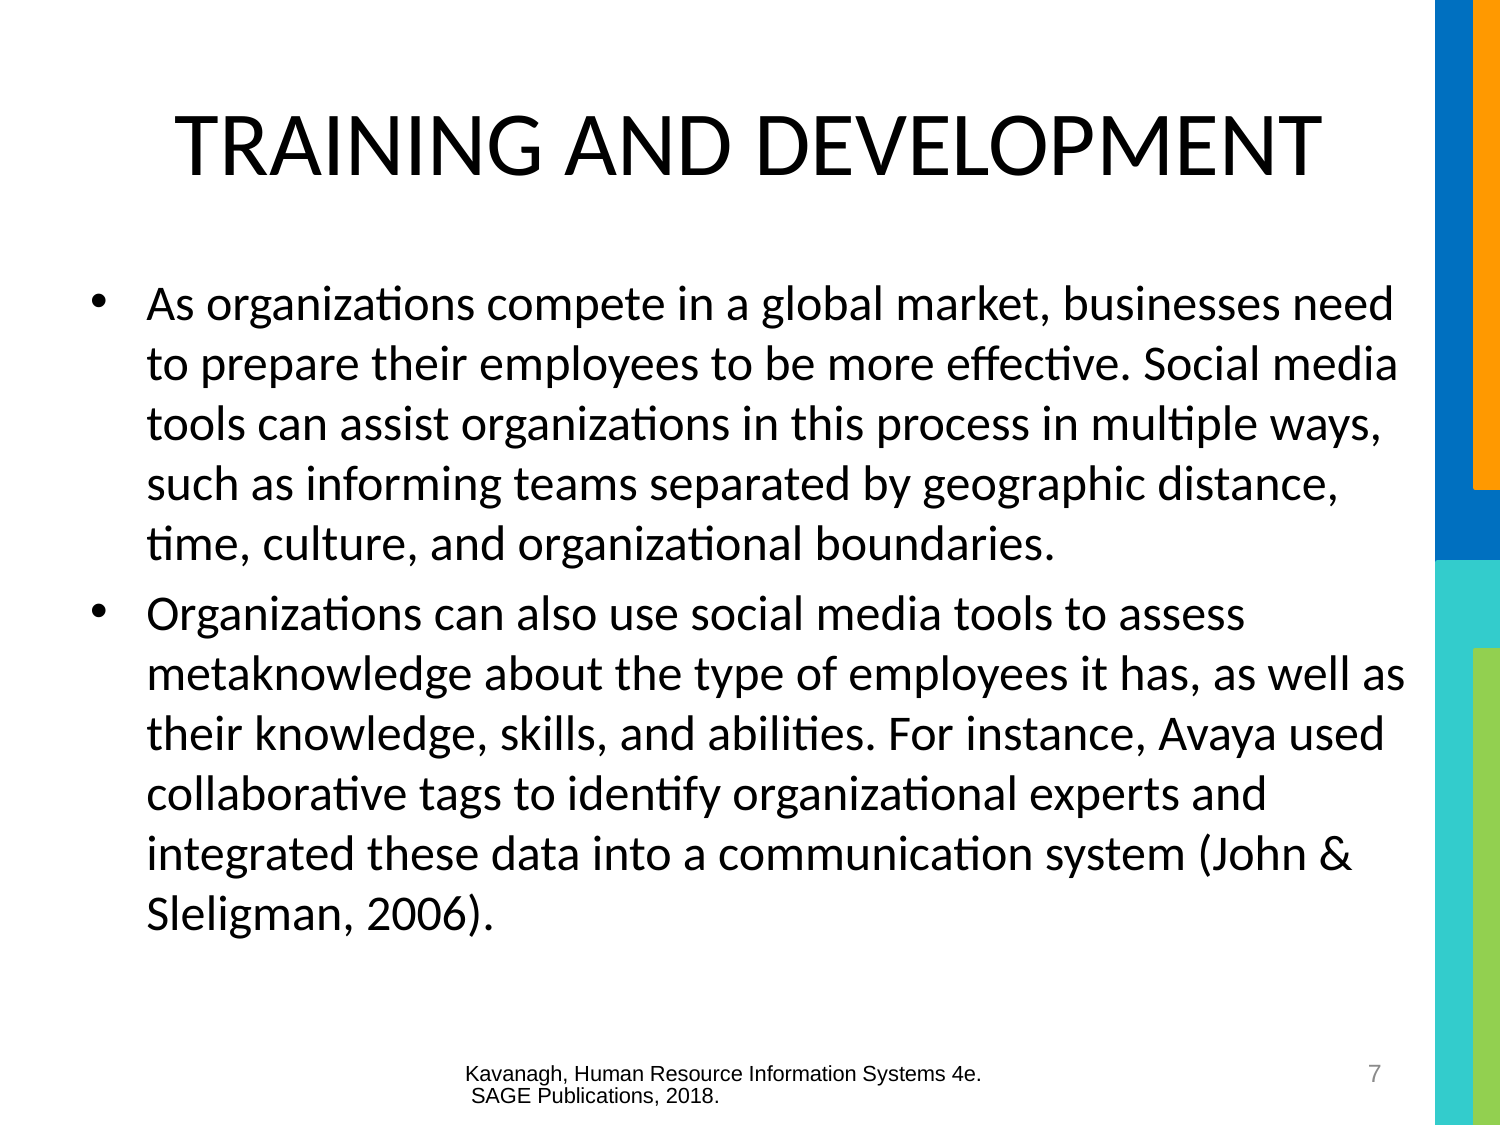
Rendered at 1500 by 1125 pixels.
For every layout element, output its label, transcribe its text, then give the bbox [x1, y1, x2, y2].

list As organizations compete in a global market, businesses need to prepare their employees to be more effective. Social media tools can assist organizations in this process in multiple ways, such as informing teams separated by geographic distance, time, culture, and organizational boundaries. Organizations can also use social media tools to assess metaknowledge about the type of employees it has, as well as their knowledge, skills, and abilities. For instance, Avaya used collaborative tags to identify organizational experts and integrated these data into a communication system (John & Sleligman, 2006). [75, 262, 1425, 1005]
footer Kavanagh, Human Resource Information Systems 4e. SAGE Publications, 2018. [450, 1042, 1004, 1103]
title TRAINING AND DEVELOPMENT [75, 45, 1425, 233]
slide_number 7 [1059, 1042, 1397, 1103]
